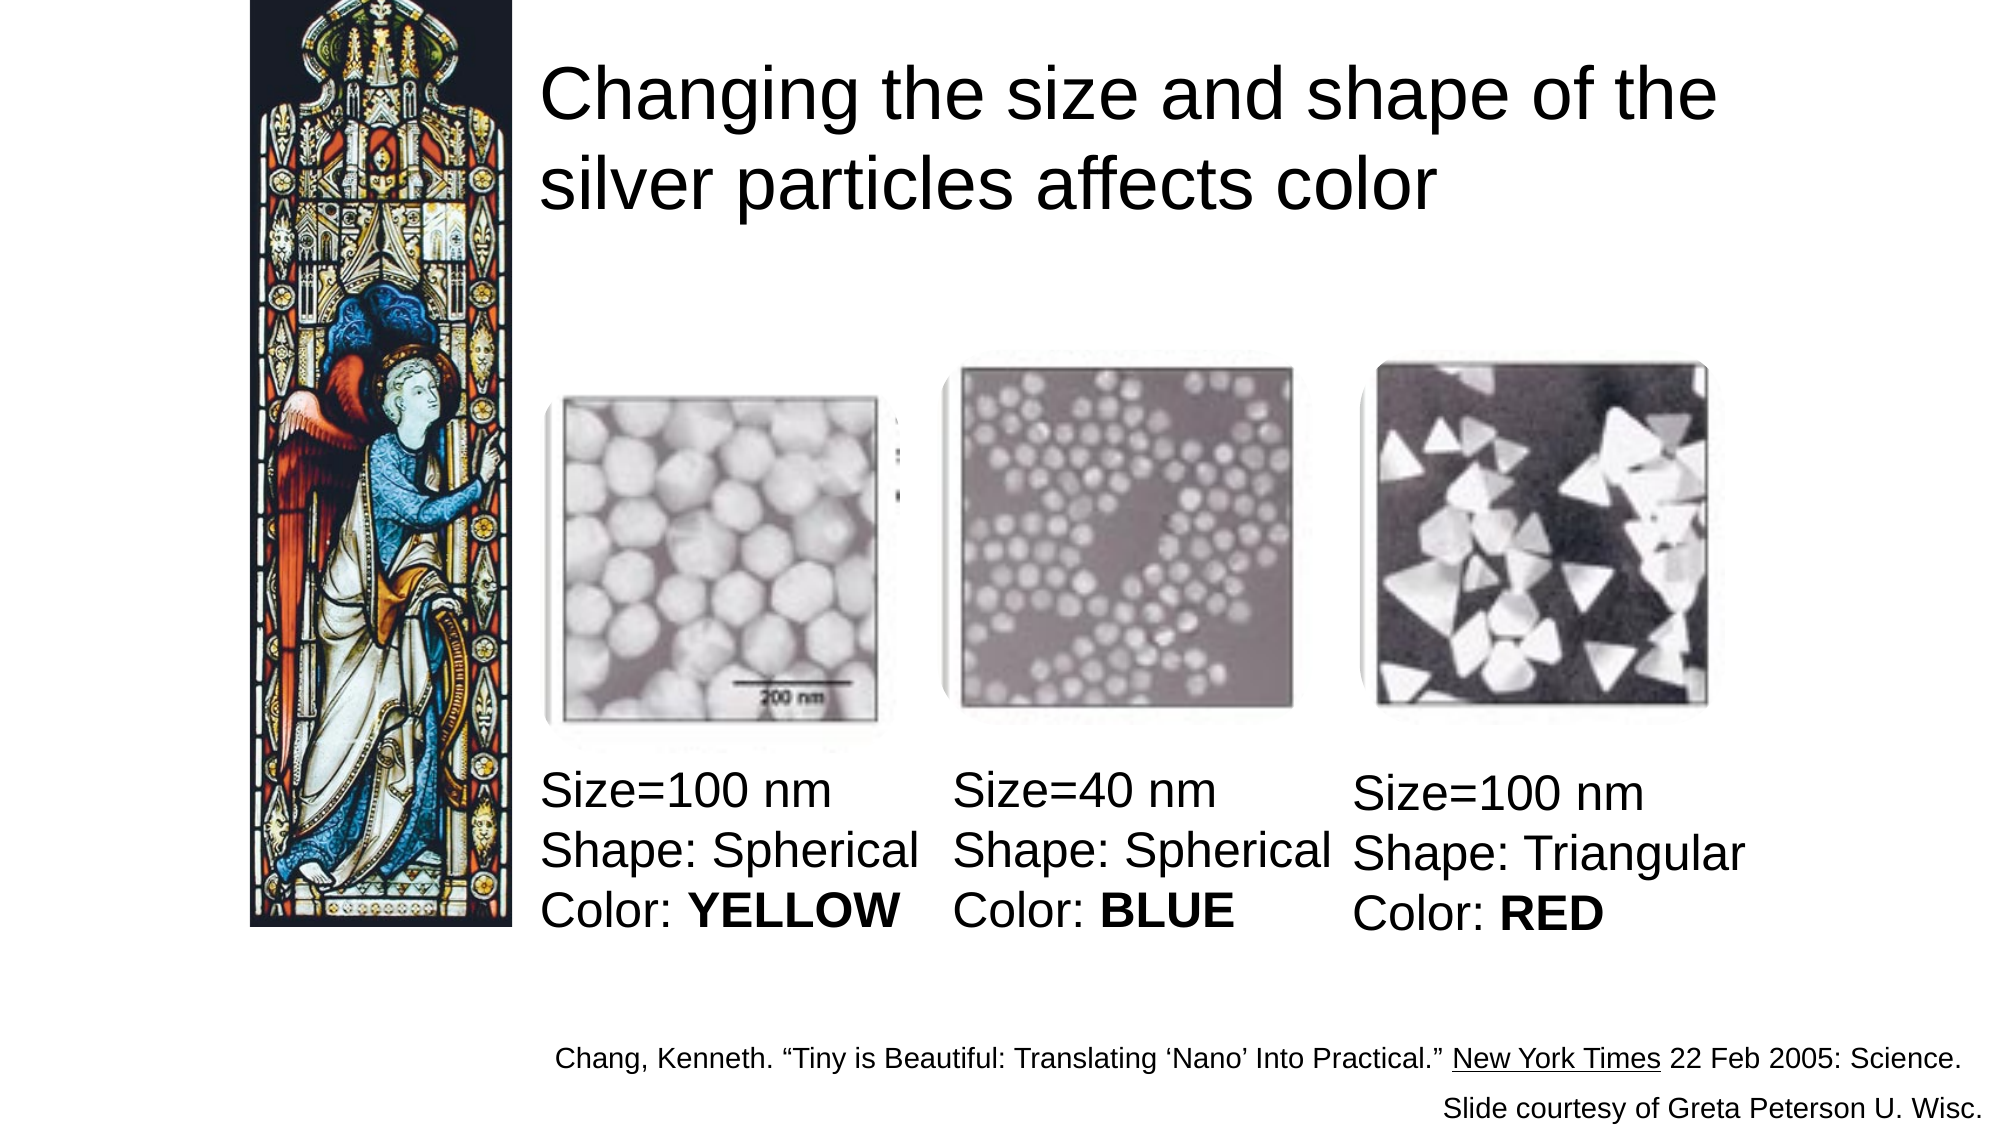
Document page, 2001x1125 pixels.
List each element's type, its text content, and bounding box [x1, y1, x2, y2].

text_box Chang, Kenneth. “Tiny is Beautiful: Translating ‘Nano’ Into Practical.” New York Times 22 Feb 2005: Science. [539, 1032, 2000, 1083]
text_box Size=100 nm Shape: Spherical Color: YELLOW [525, 749, 937, 945]
picture [539, 377, 901, 754]
text_box Size=40 nm Shape: Spherical Color: BLUE [937, 749, 1350, 945]
picture [249, 0, 513, 928]
picture [1359, 349, 1726, 726]
picture [937, 349, 1313, 726]
text_box Size=100 nm Shape: Triangular Color: RED [1337, 753, 1800, 948]
text_box Changing the size and shape of the silver particles affects color [525, 37, 1750, 233]
text_box Slide courtesy of Greta Peterson U. Wisc. [1428, 1082, 2000, 1125]
